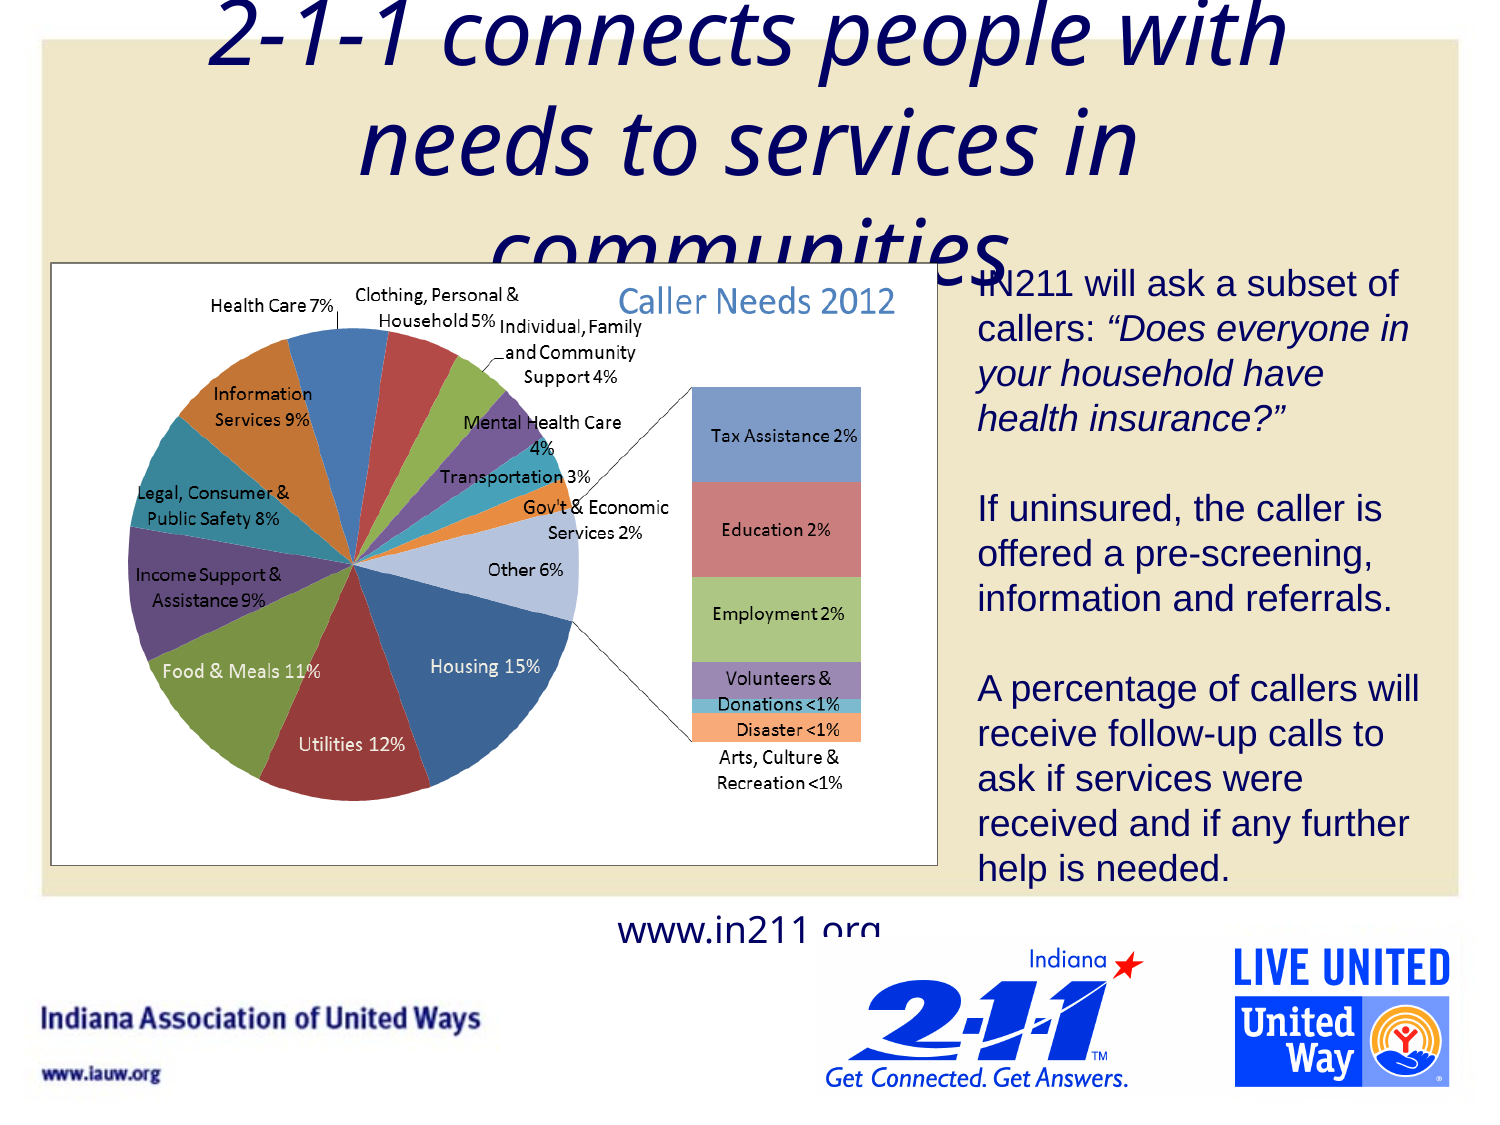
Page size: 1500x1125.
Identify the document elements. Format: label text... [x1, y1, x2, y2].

text_box IN211 will ask a subset of callers: “Does everyone in your household have health insurance?” If uninsured, the caller is offered a pre-screening, information and referrals. A percentage of callers will receive follow-up calls to ask if services were received and if any further help is needed. [962, 251, 1450, 897]
picture [0, 0, 1500, 1125]
text_box www.in211.org [437, 898, 1063, 959]
title 2-1-1 connects people with needs to services in communities [75, 45, 1425, 233]
